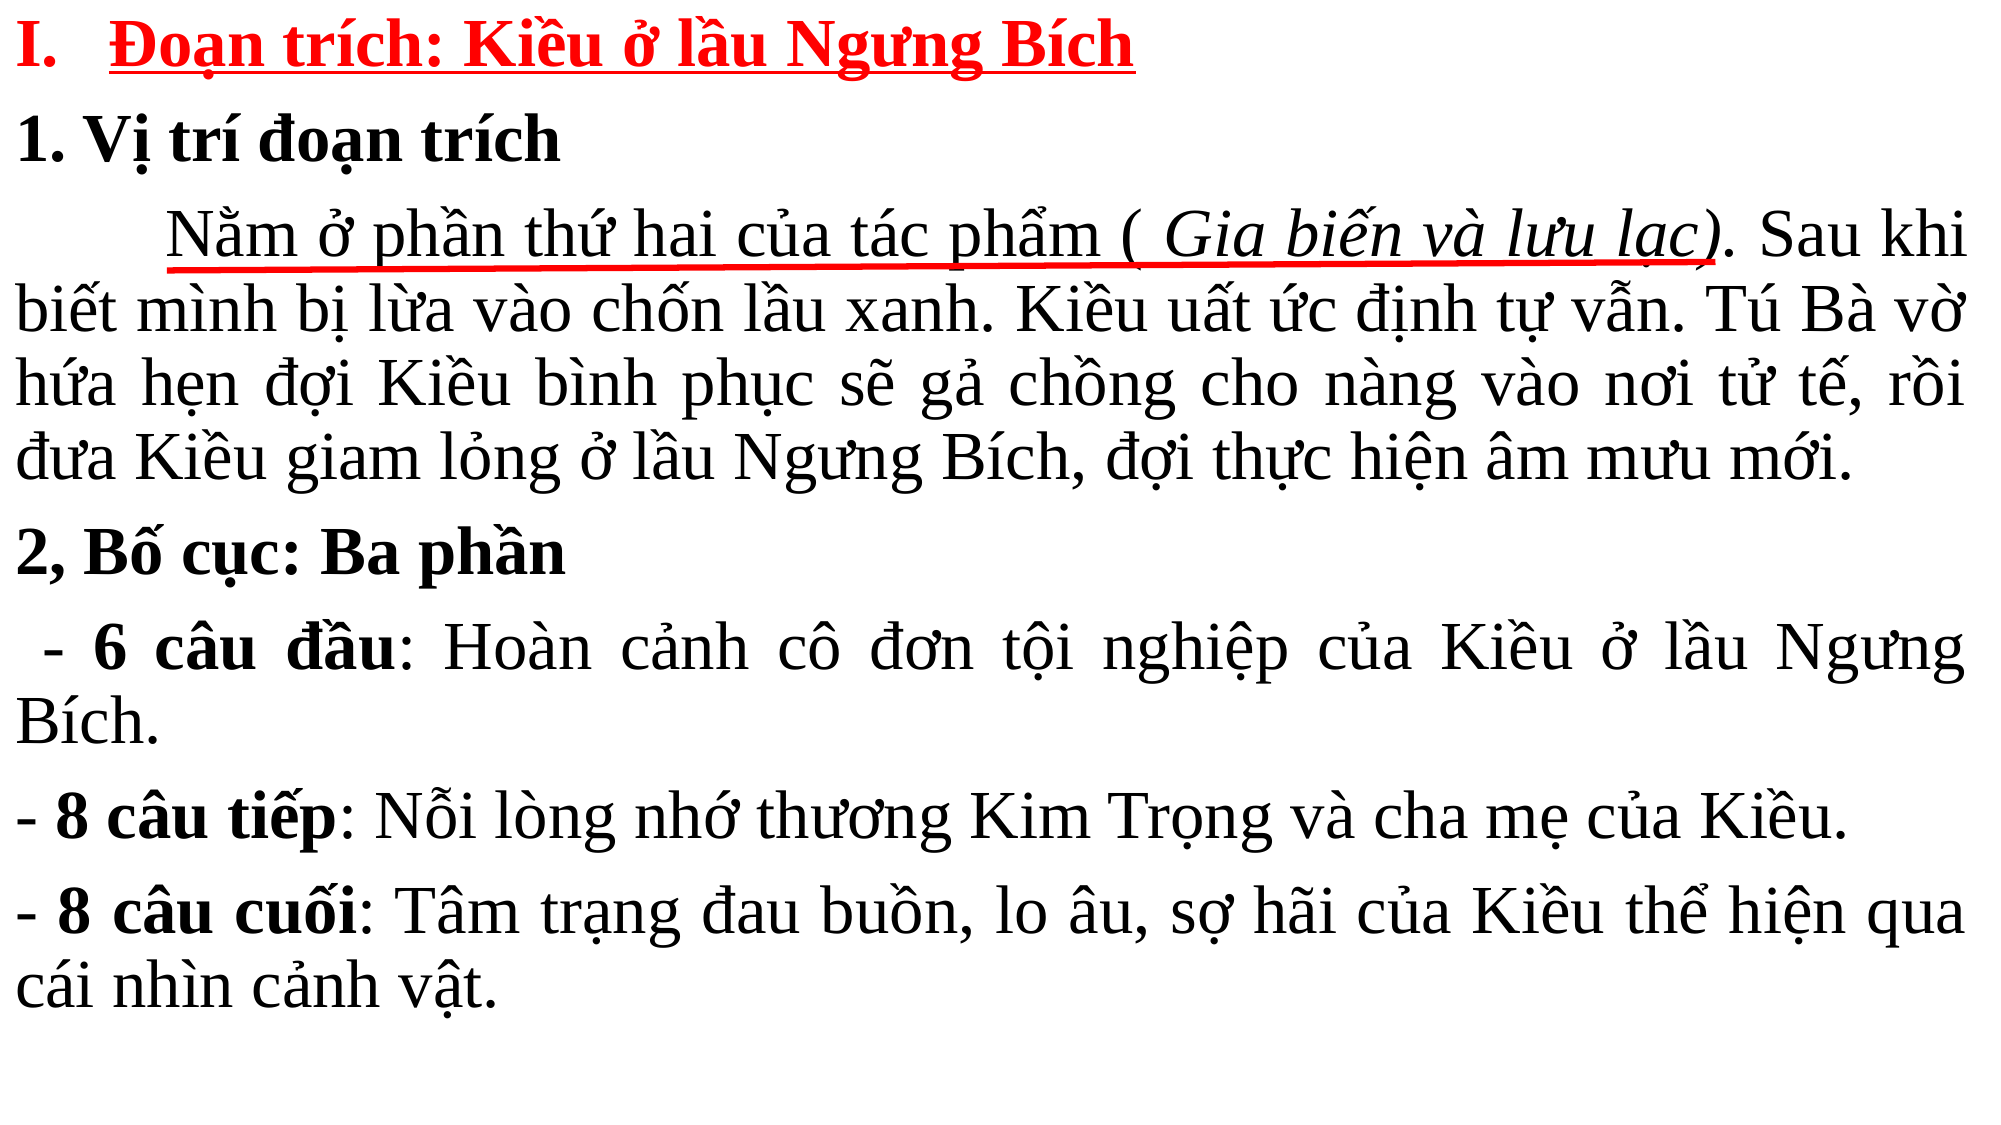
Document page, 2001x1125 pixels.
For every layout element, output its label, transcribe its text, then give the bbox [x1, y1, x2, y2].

list Đoạn trích: Kiều ở lầu Ngưng Bích 1. Vị trí đoạn trích Nằm ở phần thứ hai của tác phẩm ( Gia biến và lưu lạc). Sau khi biết mình bị lừa vào chốn lầu xanh. Kiều uất ức định tự vẫn. Tú Bà vờ hứa hẹn đợi Kiều bình phục sẽ gả chồng cho nàng vào nơi tử tế, rồi đưa Kiều giam lỏng ở lầu Ngưng Bích, đợi thực hiện âm mưu mới. 2, Bố cục: Ba phần - 6 câu đầu: Hoàn cảnh cô đơn tội nghiệp của Kiều ở lầu Ngưng Bích. - 8 câu tiếp: Nỗi lòng nhớ thương Kim Trọng và cha mẹ của Kiều. - 8 câu cuối: Tâm trạng đau buồn, lo âu, sợ hãi của Kiều thể hiện qua cái nhìn cảnh vật. [0, 0, 1984, 1125]
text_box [166, 261, 1716, 271]
